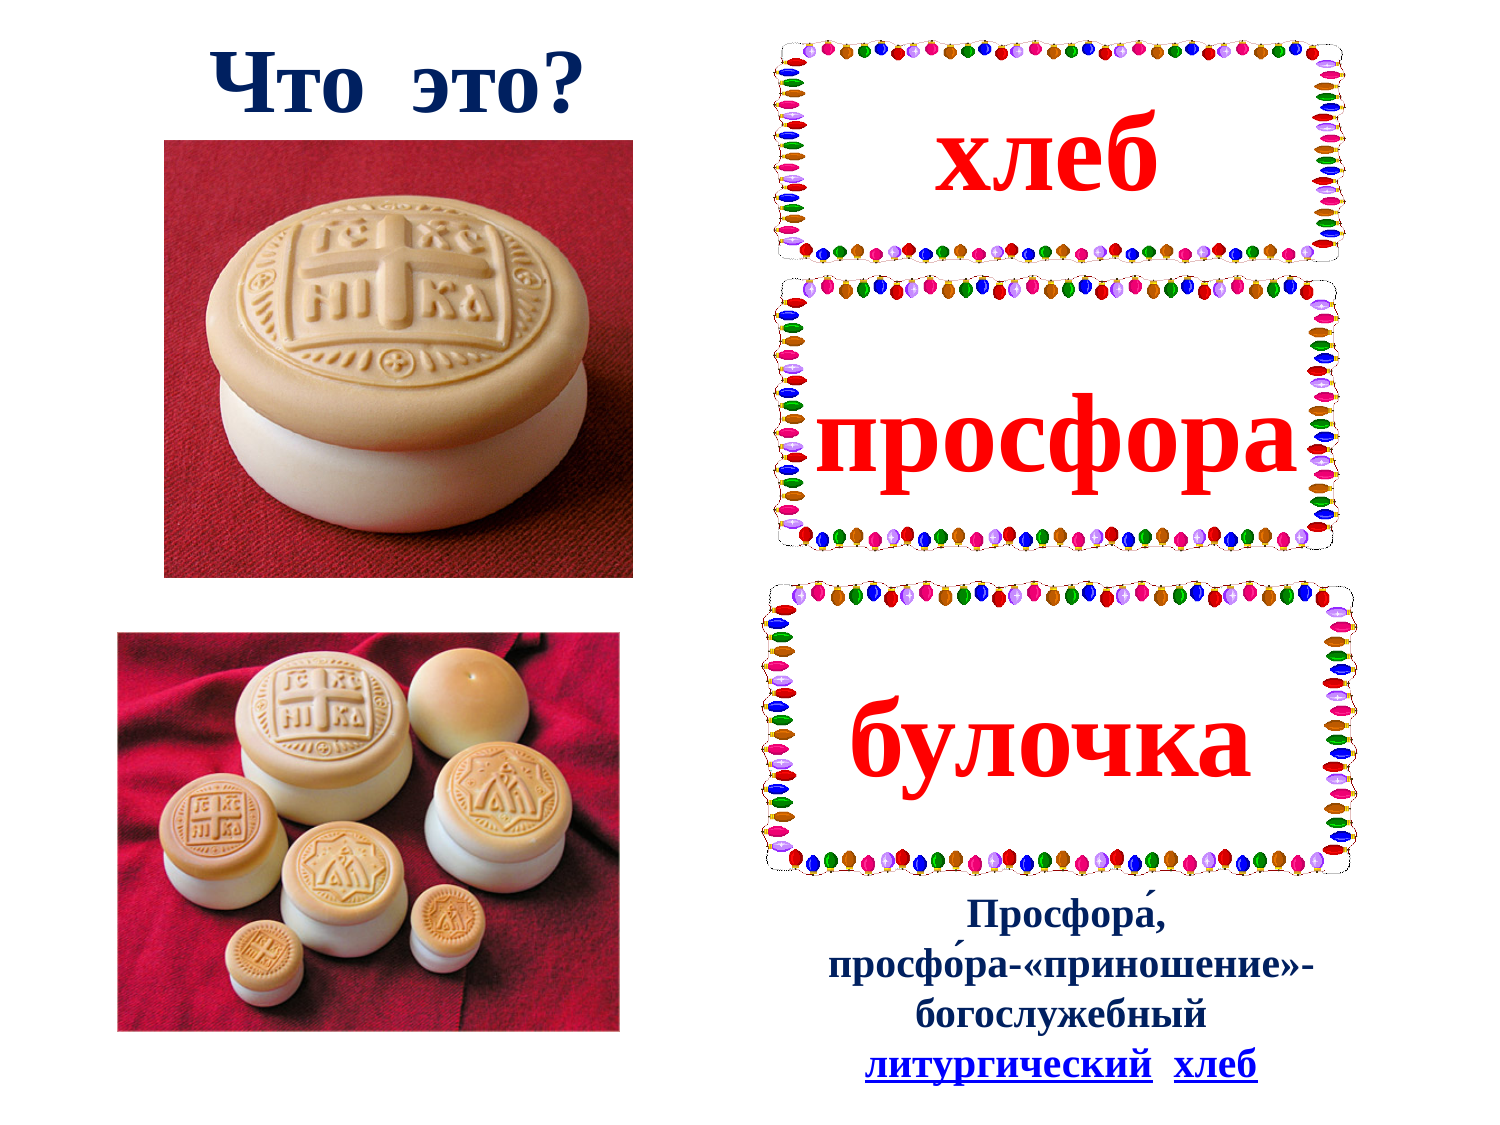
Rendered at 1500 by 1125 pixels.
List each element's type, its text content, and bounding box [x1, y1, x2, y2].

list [163, 140, 633, 579]
title Что это? [140, 0, 657, 153]
picture [116, 632, 620, 1032]
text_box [761, 573, 1372, 883]
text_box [773, 34, 1360, 269]
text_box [773, 269, 1354, 557]
text_box Просфора́, просфо́ра-«приношение»- богослужебный литургический хлеб [726, 878, 1407, 1094]
